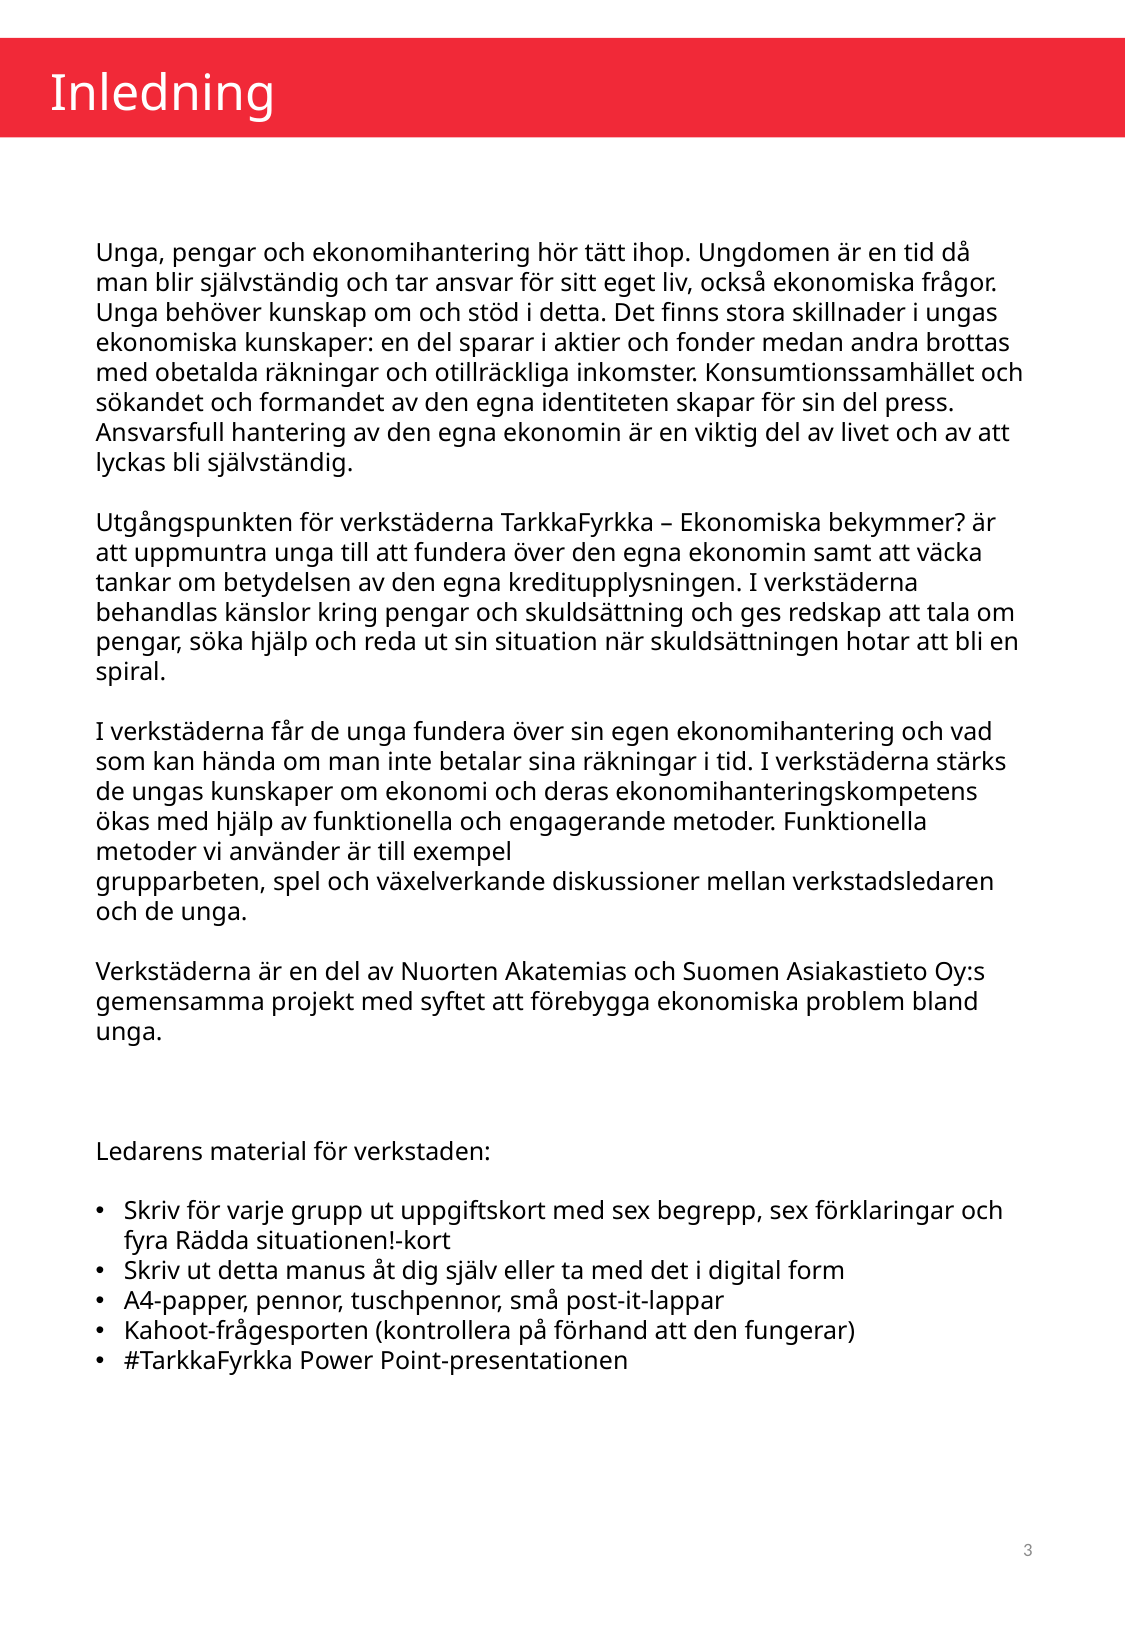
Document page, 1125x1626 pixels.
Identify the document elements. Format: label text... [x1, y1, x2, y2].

slide_number 3 [794, 1506, 1048, 1593]
text_box Inledning [0, 54, 410, 126]
text_box Unga, pengar och ekonomihantering hör tätt ihop. Ungdomen är en tid då man blir självständig och tar ansvar för sitt eget liv, också ekonomiska frågor. Unga behöver kunskap om och stöd i detta. Det finns stora skillnader i ungas ekonomiska kunskaper: en del sparar i aktier och fonder medan andra brottas med obetalda räkningar och otillräckliga inkomster. Konsumtionssamhället och sökandet och formandet av den egna identiteten skapar för sin del press. Ansvarsfull hantering av den egna ekonomin är en viktig del av livet och av att lyckas bli självständig. Utgångspunkten för verkstäderna TarkkaFyrkka – Ekonomiska bekymmer? är att uppmuntra unga till att fundera över den egna ekonomin samt att väcka tankar om betydelsen av den egna kreditupplysningen. I verkstäderna behandlas känslor kring pengar och skuldsättning och ges redskap att tala om pengar, söka hjälp och reda ut sin situation när skuldsättningen hotar att bli en spiral. I verkstäderna får de unga fundera över sin egen ekonomihantering och vad som kan hända om man inte betalar sina räkningar i tid. I verkstäderna stärks de ungas kunskaper om ekonomi och deras ekonomihanteringskompetens ökas med hjälp av funktionella och engagerande metoder. Funktionella metoder vi använder är till exempel grupparbeten, spel och växelverkande diskussioner mellan verkstadsledaren och de unga. Verkstäderna är en del av Nuorten Akatemias och Suomen Asiakastieto Oy:s gemensamma projekt med syftet att förebygga ekonomiska problem bland unga. Ledarens material för verkstaden: Skriv för varje grupp ut uppgiftskort med sex begrepp, sex förklaringar och fyra Rädda situationen!-kort Skriv ut detta manus åt dig själv eller ta med det i digital form A4-papper, pennor, tuschpennor, små post-it-lappar Kahoot-frågesporten (kontrollera på förhand att den fungerar) #TarkkaFyrkka Power Point-presentationen [80, 229, 1044, 1502]
text_box [0, 37, 1125, 138]
